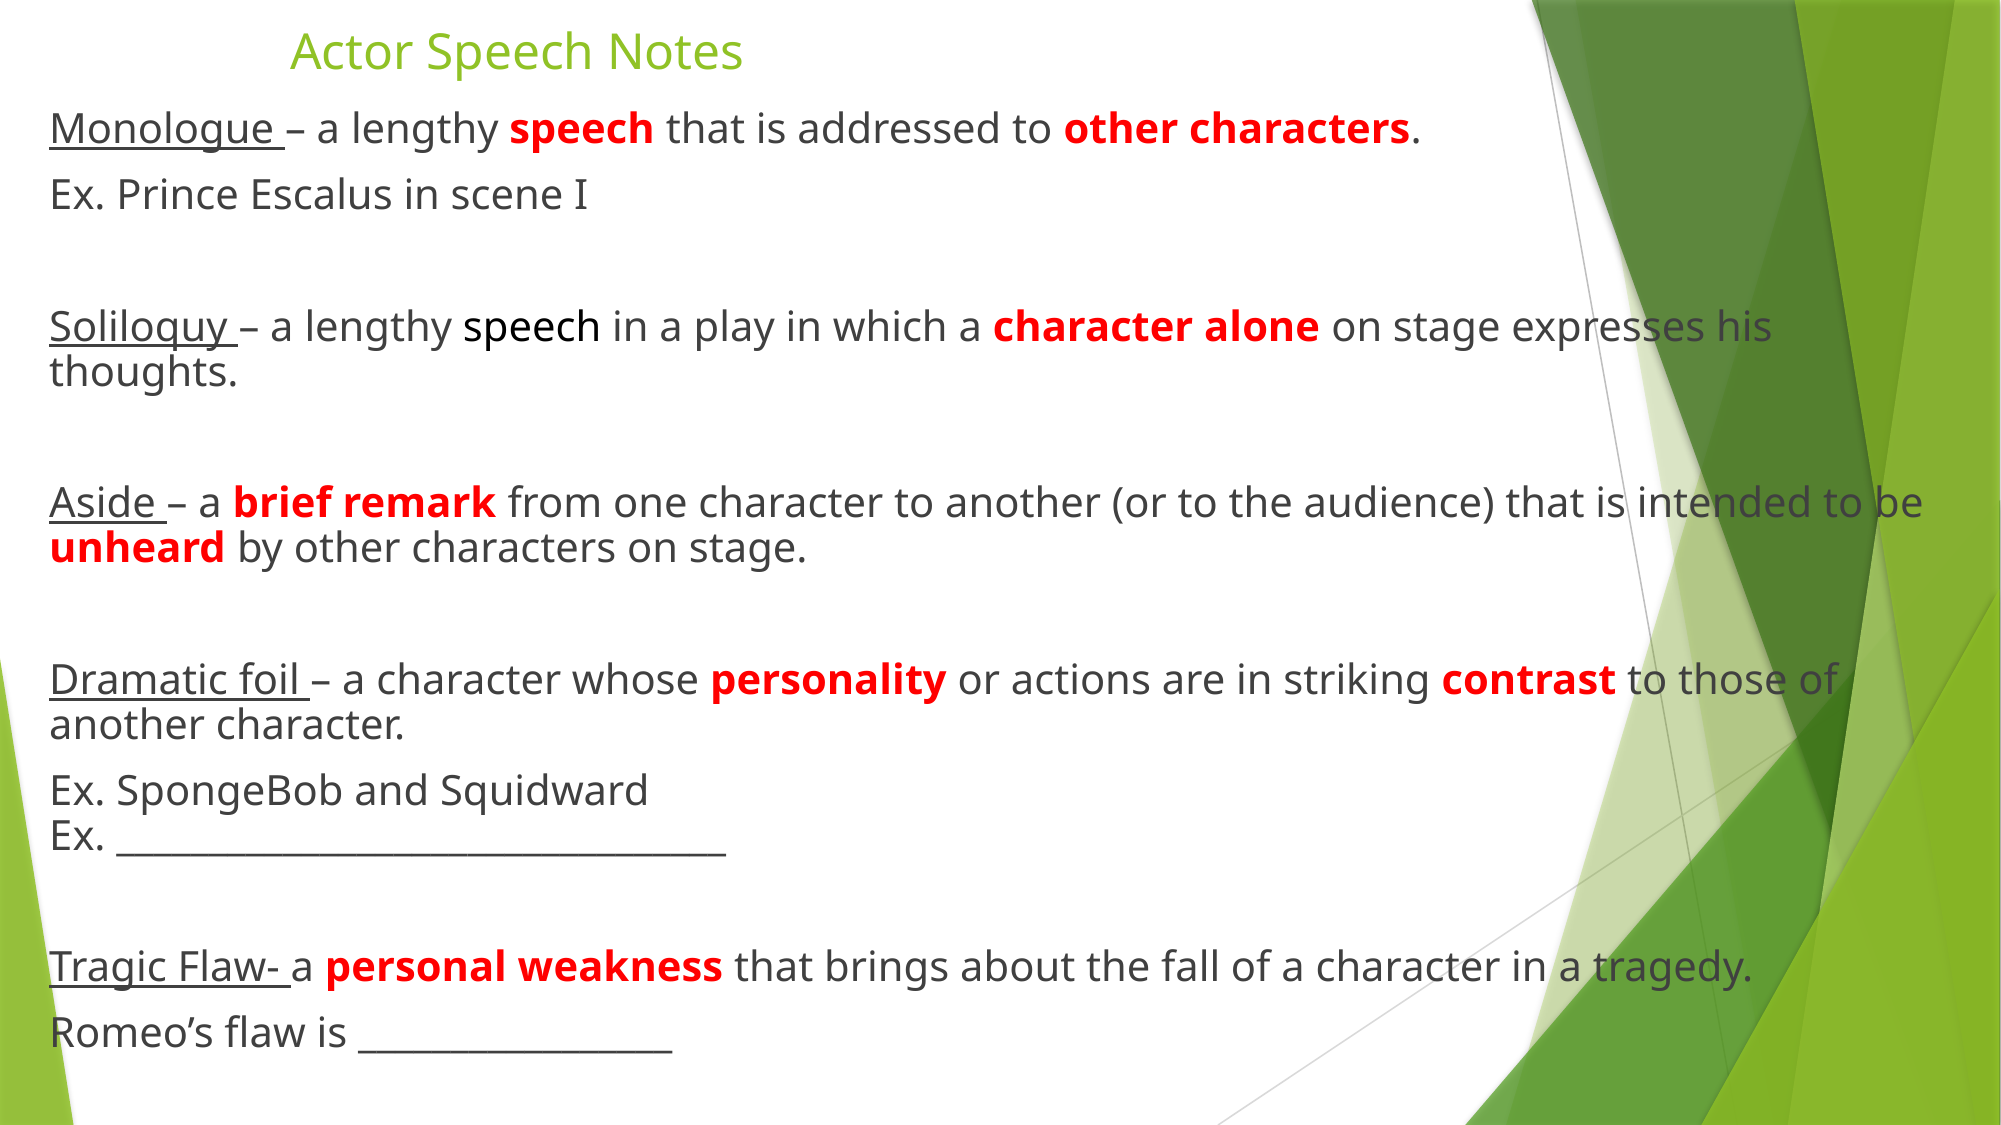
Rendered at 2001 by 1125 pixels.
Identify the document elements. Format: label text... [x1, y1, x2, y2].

list Monologue – a lengthy speech that is addressed to other characters. Ex. Prince Escalus in scene I Soliloquy – a lengthy speech in a play in which a character alone on stage expresses his thoughts. Aside – a brief remark from one character to another (or to the audience) that is intended to be unheard by other characters on stage. Dramatic foil – a character whose personality or actions are in striking contrast to those of another character. Ex. SpongeBob and Squidward Ex. _________________________________ Tragic Flaw- a personal weakness that brings about the fall of a character in a tragedy. Romeo’s flaw is _________________ [34, 99, 1956, 1098]
title Actor Speech Notes [275, 12, 1333, 88]
